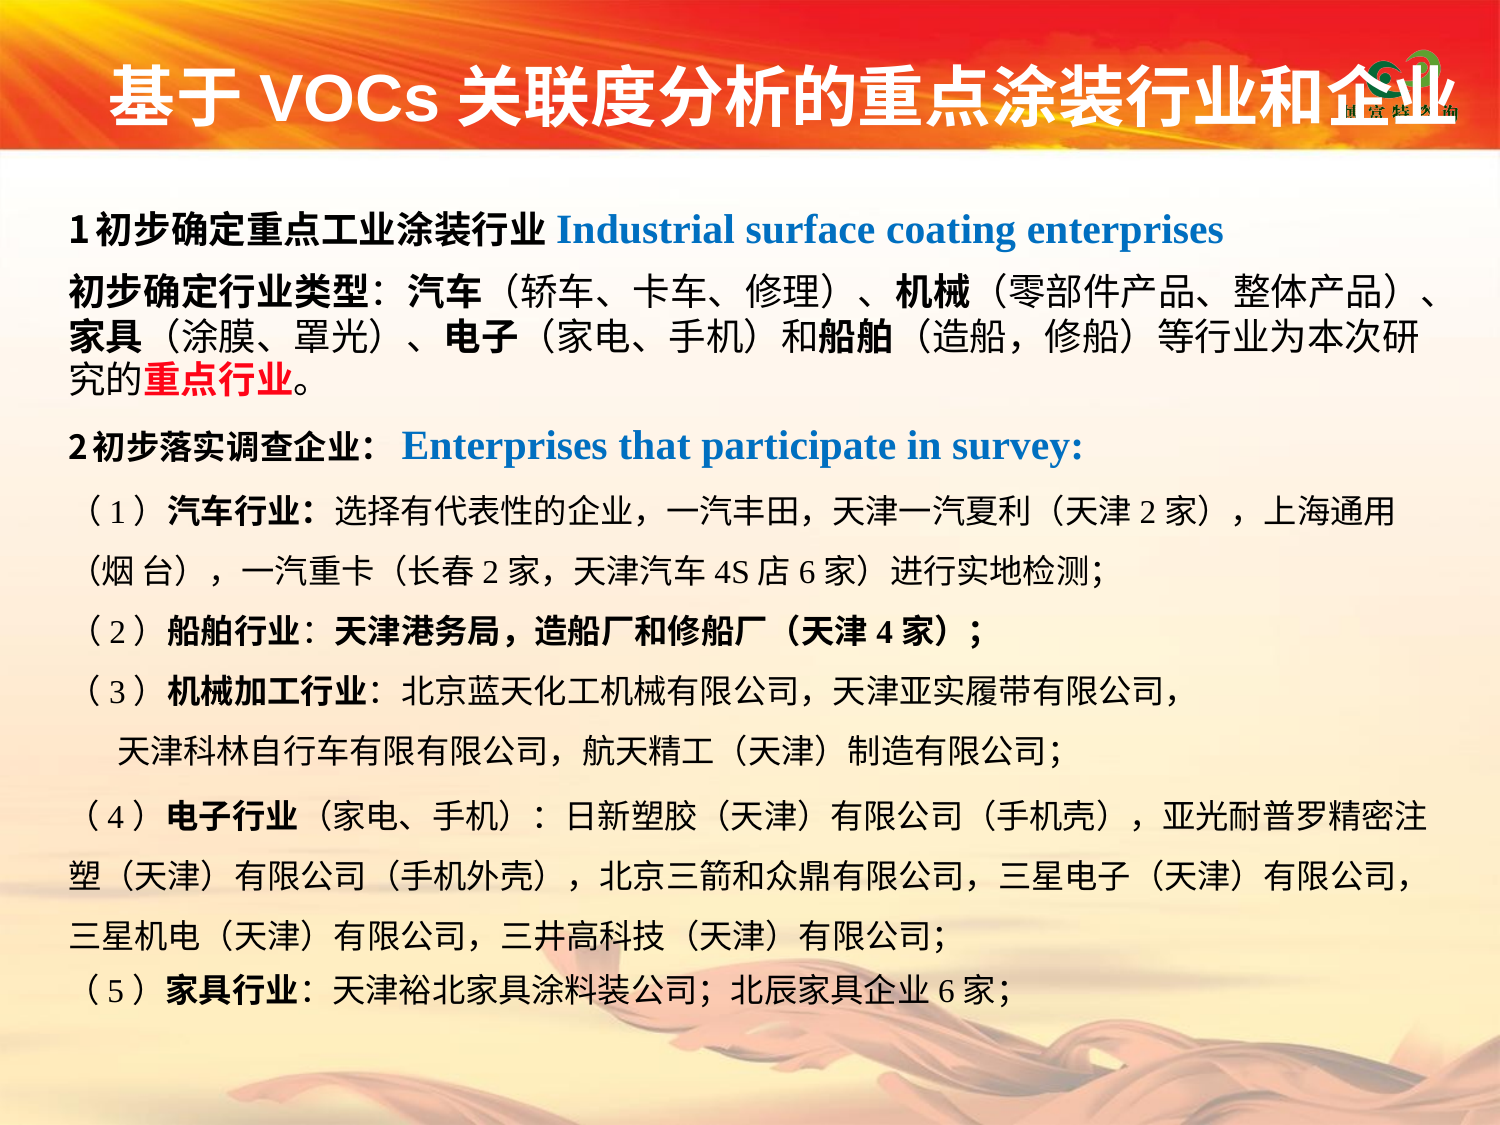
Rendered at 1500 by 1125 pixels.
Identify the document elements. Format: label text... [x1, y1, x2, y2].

picture [0, 0, 1500, 1125]
text_box 初步确定重点工业涂装行业Industrial surface coating enterprises 初步确定行业类型：汽车（轿车、卡车、修理）、机械（零部件产品、整体产品）、 家具（涂膜、罩光）、电子（家电、手机）和船舶（造船，修船）等行业为本次研 究的重点行业。 初步落实调查企业：Enterprises that participate in survey: （1）汽车行业：选择有代表性的企业，一汽丰田，天津一汽夏利（天津2家），上海通用（烟 台），一汽重卡（长春2家，天津汽车4S店6家）进行实地检测； （2）船舶行业：天津港务局，造船厂和修船厂（天津4家）； （3）机械加工行业：北京蓝天化工机械有限公司，天津亚实履带有限公司， 天津科林自行车有限有限公司，航天精工（天津）制造有限公司； （4）电子行业（家电、手机）：日新塑胶（天津）有限公司（手机壳），亚光耐普罗精密注 塑（天津）有限公司（手机外壳），北京三箭和众鼎有限公司，三星电子（天津）有限公司， 三星机电（天津）有限公司，三井高科技（天津）有限公司； （5）家具行业：天津裕北家具涂料装公司；北辰家具企业6家； [66, 245, 1461, 1010]
title 基于VOCs关联度分析的重点涂装行业和企业 [37, 44, 1463, 245]
